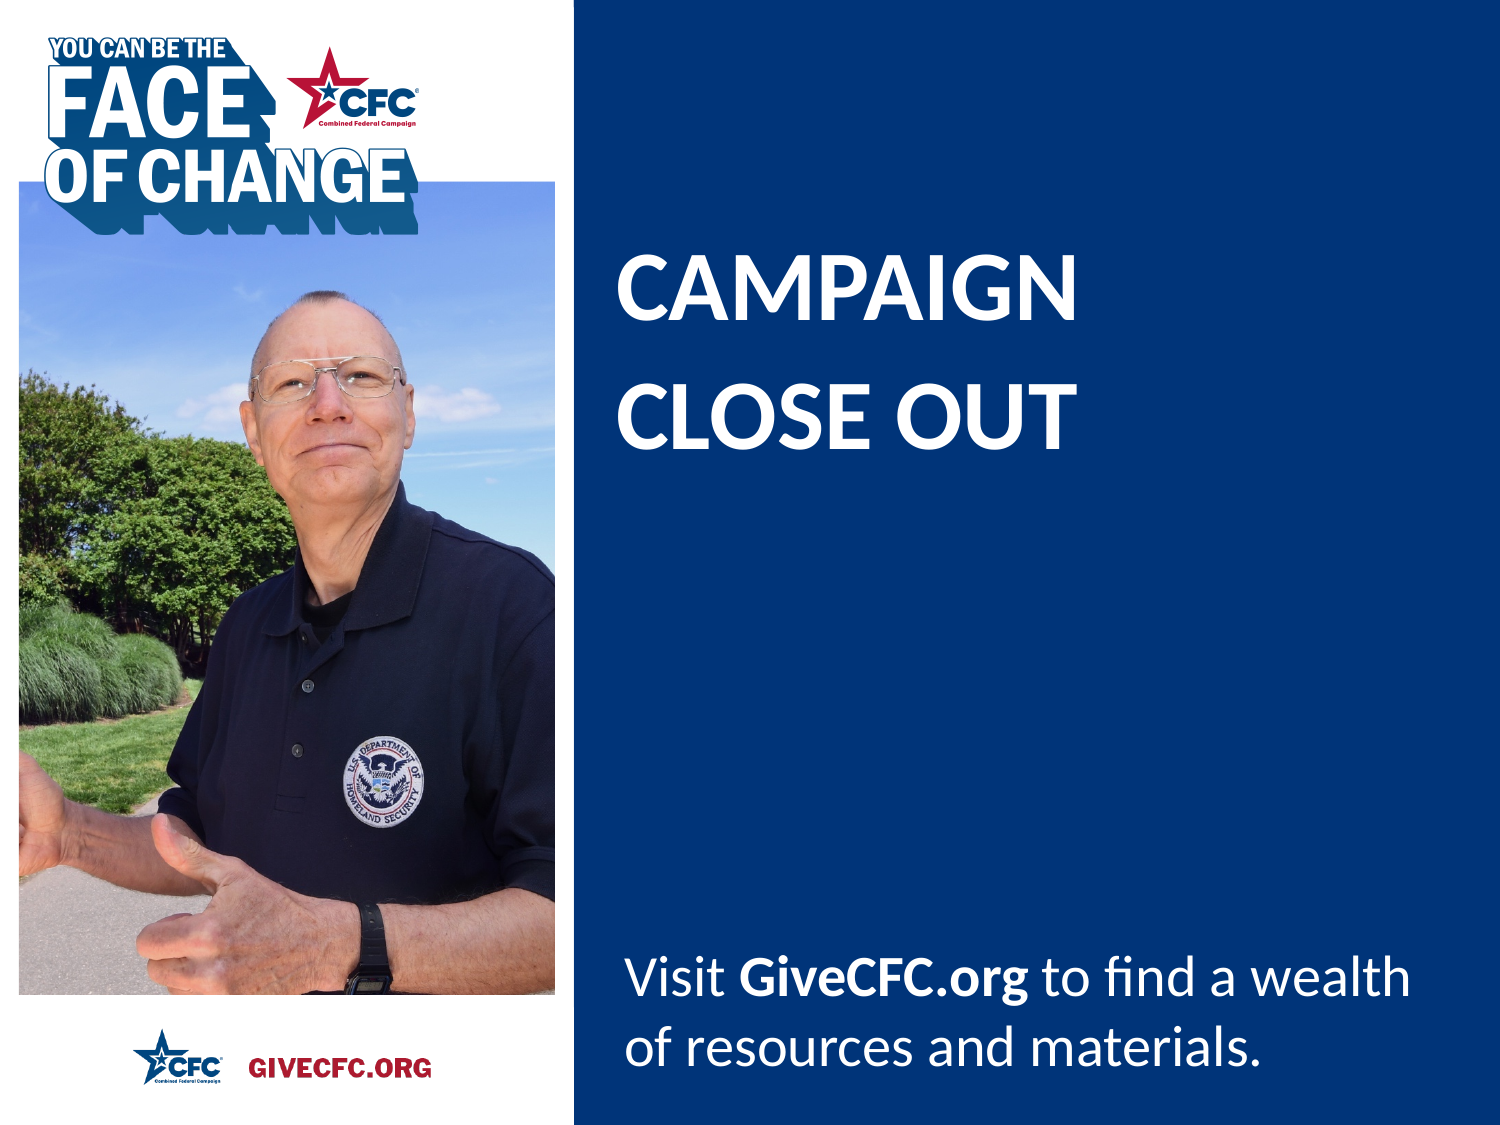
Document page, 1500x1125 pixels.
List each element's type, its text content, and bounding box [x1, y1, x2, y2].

text_box Visit GiveCFC.org to find a wealth of resources and materials. [609, 930, 1457, 1123]
picture [19, 37, 555, 995]
picture [245, 1039, 449, 1090]
picture [122, 1019, 236, 1090]
title CAMPAIGN CLOSE OUT [601, 79, 1484, 600]
